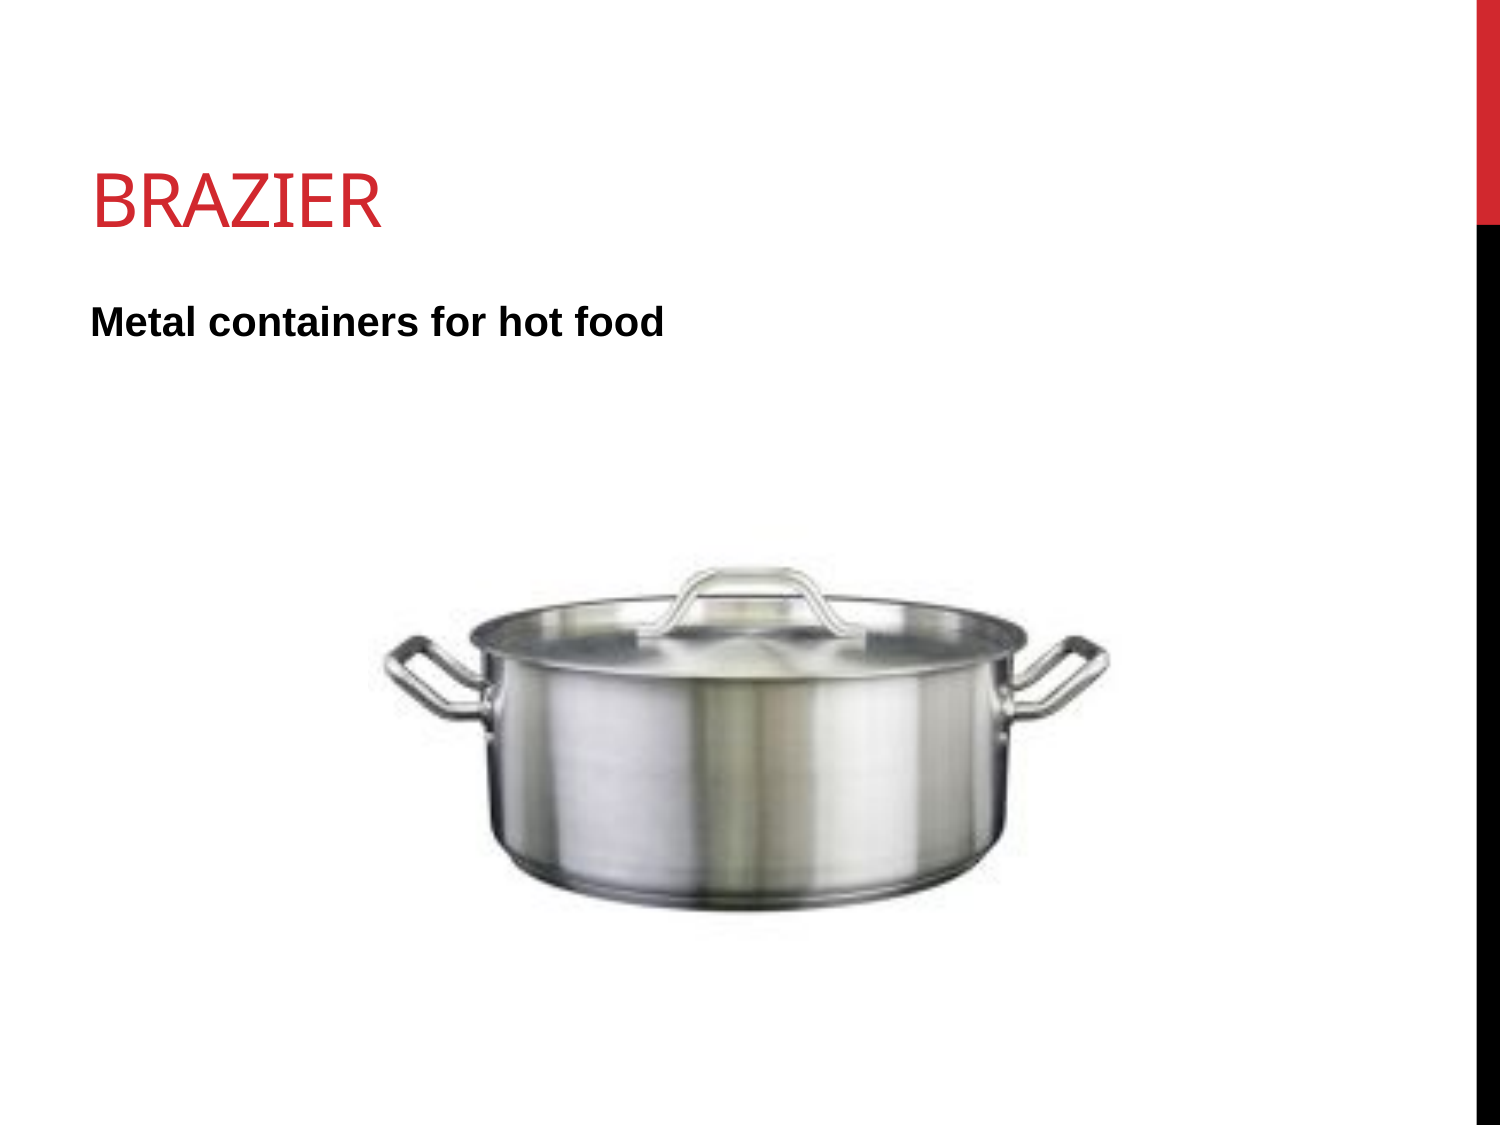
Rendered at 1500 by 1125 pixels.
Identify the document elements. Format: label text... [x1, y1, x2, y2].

title Brazier [75, 25, 1025, 250]
picture [367, 361, 1126, 1120]
list Metal containers for hot food [75, 287, 1325, 1005]
